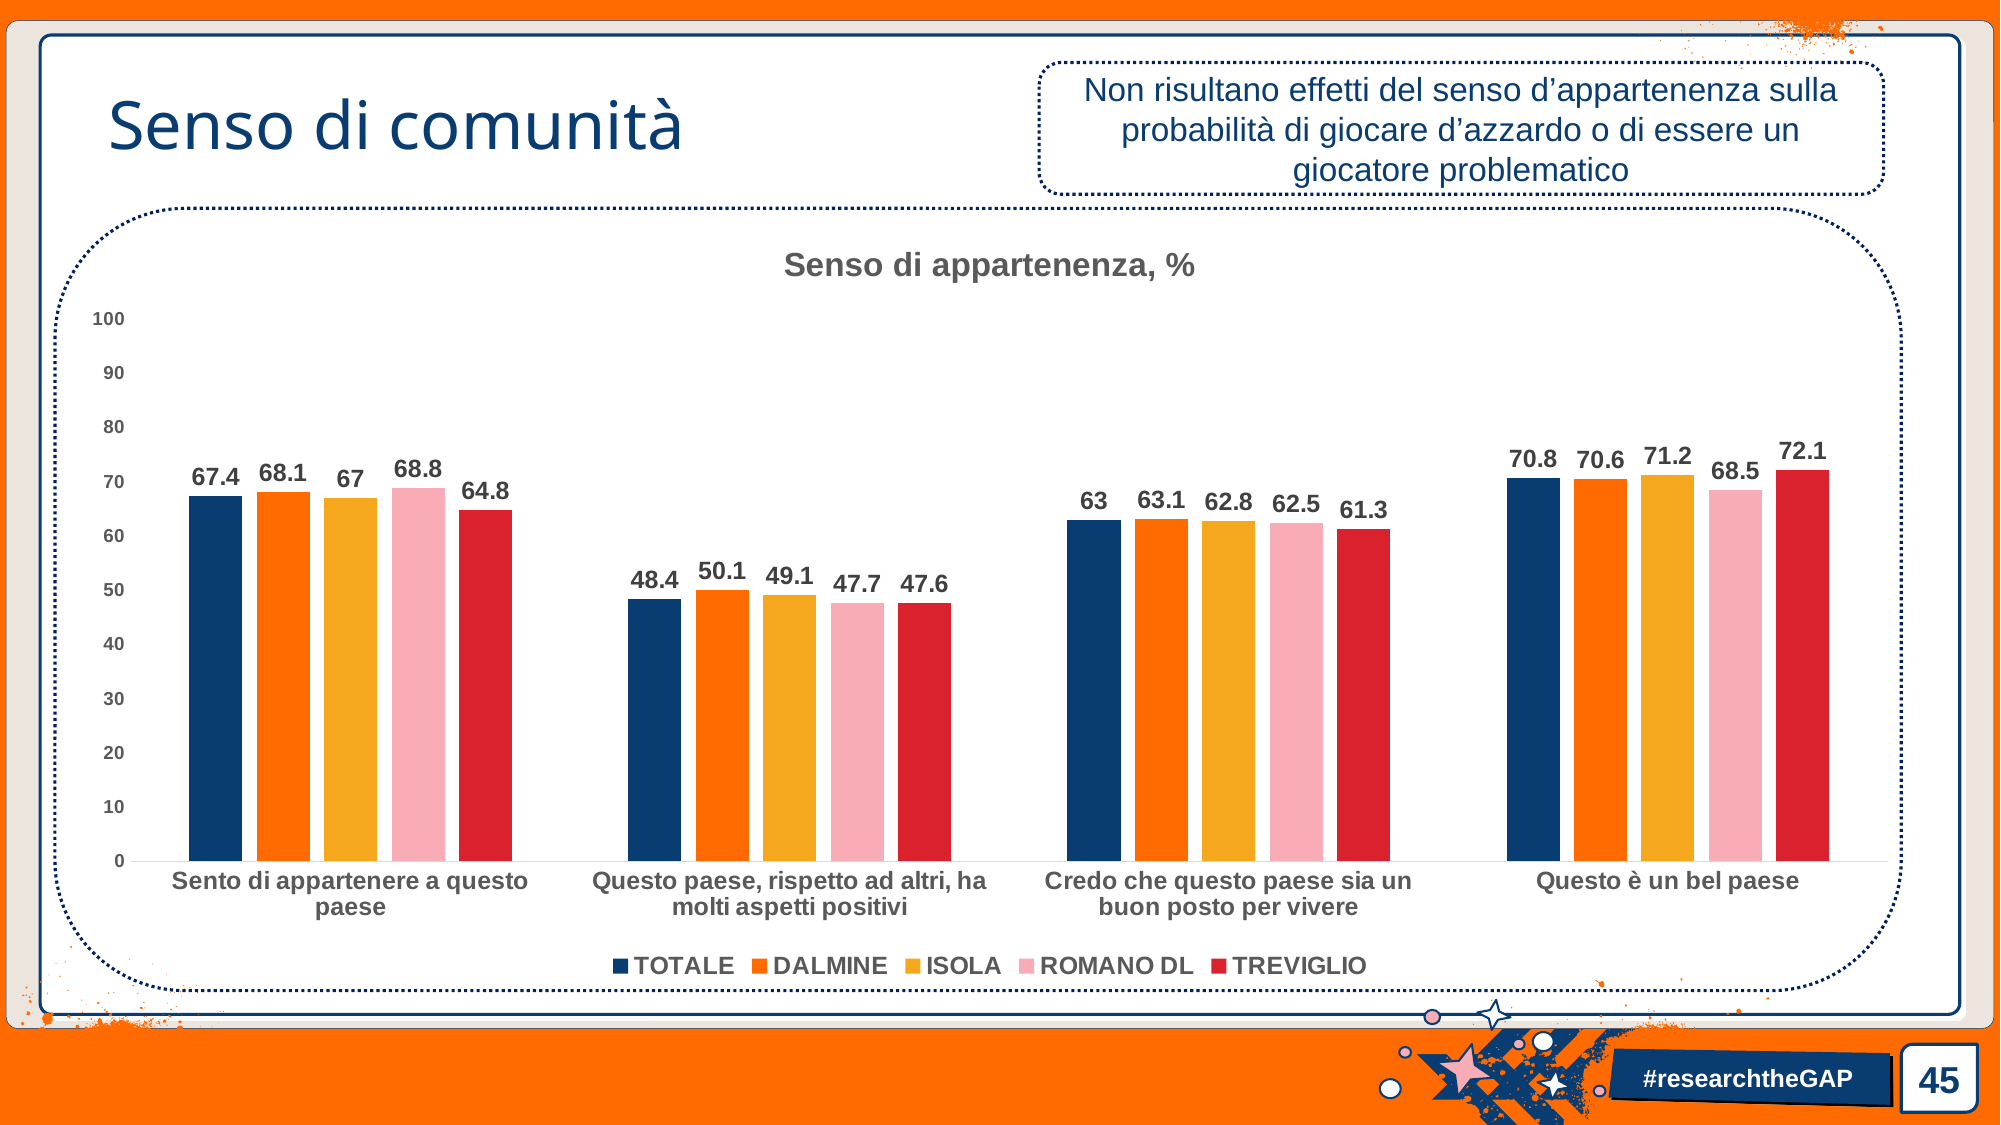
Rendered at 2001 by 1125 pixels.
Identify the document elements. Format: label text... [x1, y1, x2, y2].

text_box [149, 986, 1810, 992]
text_box #researchtheGAP [1612, 1059, 1885, 1096]
title Senso di comunità [108, 91, 1039, 165]
title Senso di comunità [1884, 91, 1891, 165]
text_box Non risultano effetti del senso d’appartenenza sulla probabilità di giocare d’azzardo o di essere un giocatore problematico [1038, 61, 1885, 196]
chart [54, 213, 1925, 986]
slide_number 45 [1899, 1042, 1979, 1114]
text_box [150, 207, 1806, 213]
